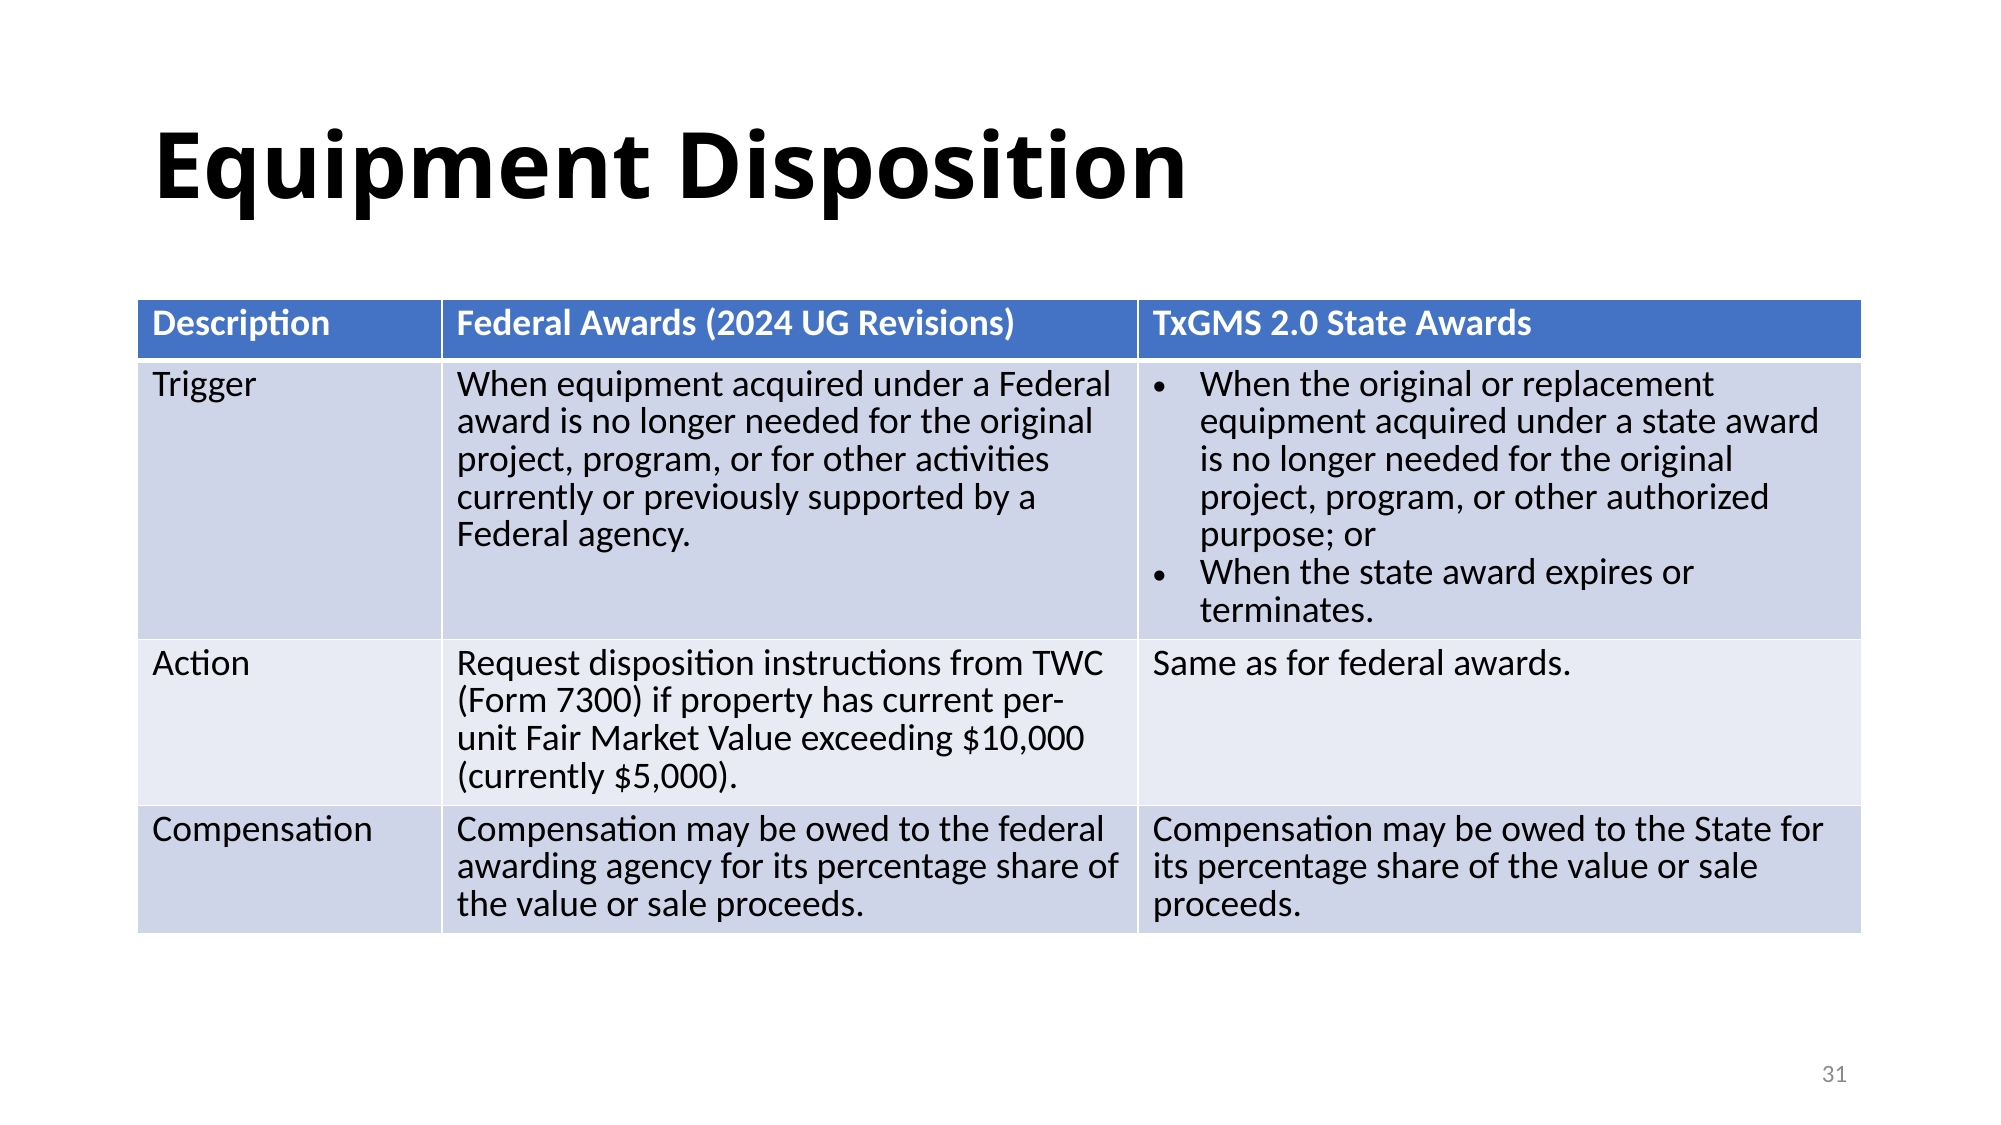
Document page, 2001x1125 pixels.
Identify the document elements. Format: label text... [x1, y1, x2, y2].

slide_number 31 [1412, 1042, 1863, 1103]
table_cell Request disposition instructions from TWC (Form 7300) if property has current per-unit Fair Market Value exceeding $10,000 (currently $5,000). [443, 640, 1137, 805]
table_cell Trigger [138, 363, 441, 639]
table_cell Same as for federal awards. [1139, 640, 1861, 805]
table_cell When the original or replacement equipment acquired under a state award is no longer needed for the original project, program, or other authorized purpose; or When the state award expires or terminates. [1139, 363, 1861, 639]
table_cell When equipment acquired under a Federal award is no longer needed for the original project, program, or for other activities currently or previously supported by a Federal agency. [443, 363, 1137, 639]
table_header Federal Awards (2024 UG Revisions) [443, 300, 1137, 358]
table_cell Compensation may be owed to the State for its percentage share of the value or sale proceeds. [1139, 806, 1861, 933]
table_header TxGMS 2.0 State Awards [1139, 300, 1861, 358]
table_header Description [138, 300, 441, 358]
table_cell Compensation [138, 806, 441, 933]
table_cell Action [138, 640, 441, 805]
table_cell Compensation may be owed to the federal awarding agency for its percentage share of the value or sale proceeds. [443, 806, 1137, 933]
title Equipment Disposition [137, 59, 1863, 278]
